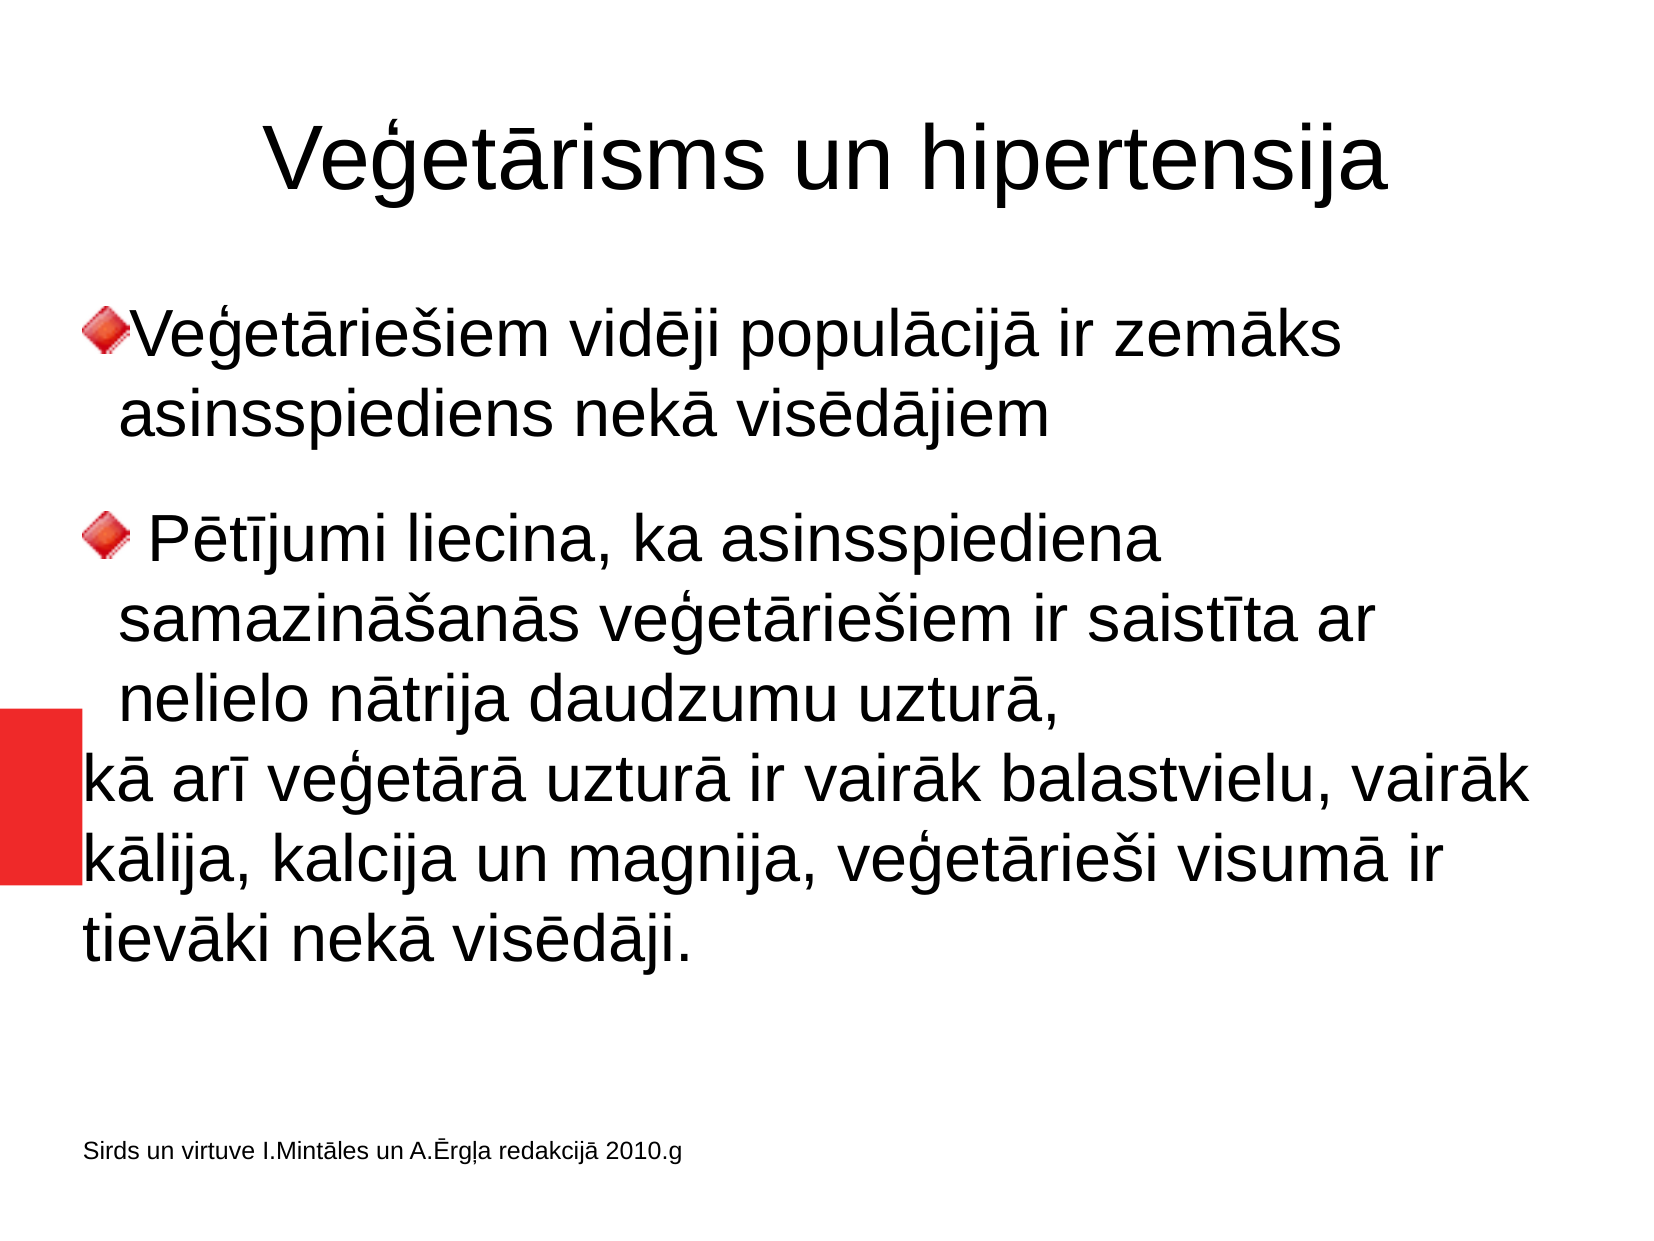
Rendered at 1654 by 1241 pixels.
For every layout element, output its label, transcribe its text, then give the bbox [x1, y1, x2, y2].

text_box [82, 290, 1571, 1010]
text_box Veģetārisms un hipertensija [82, 49, 1571, 257]
